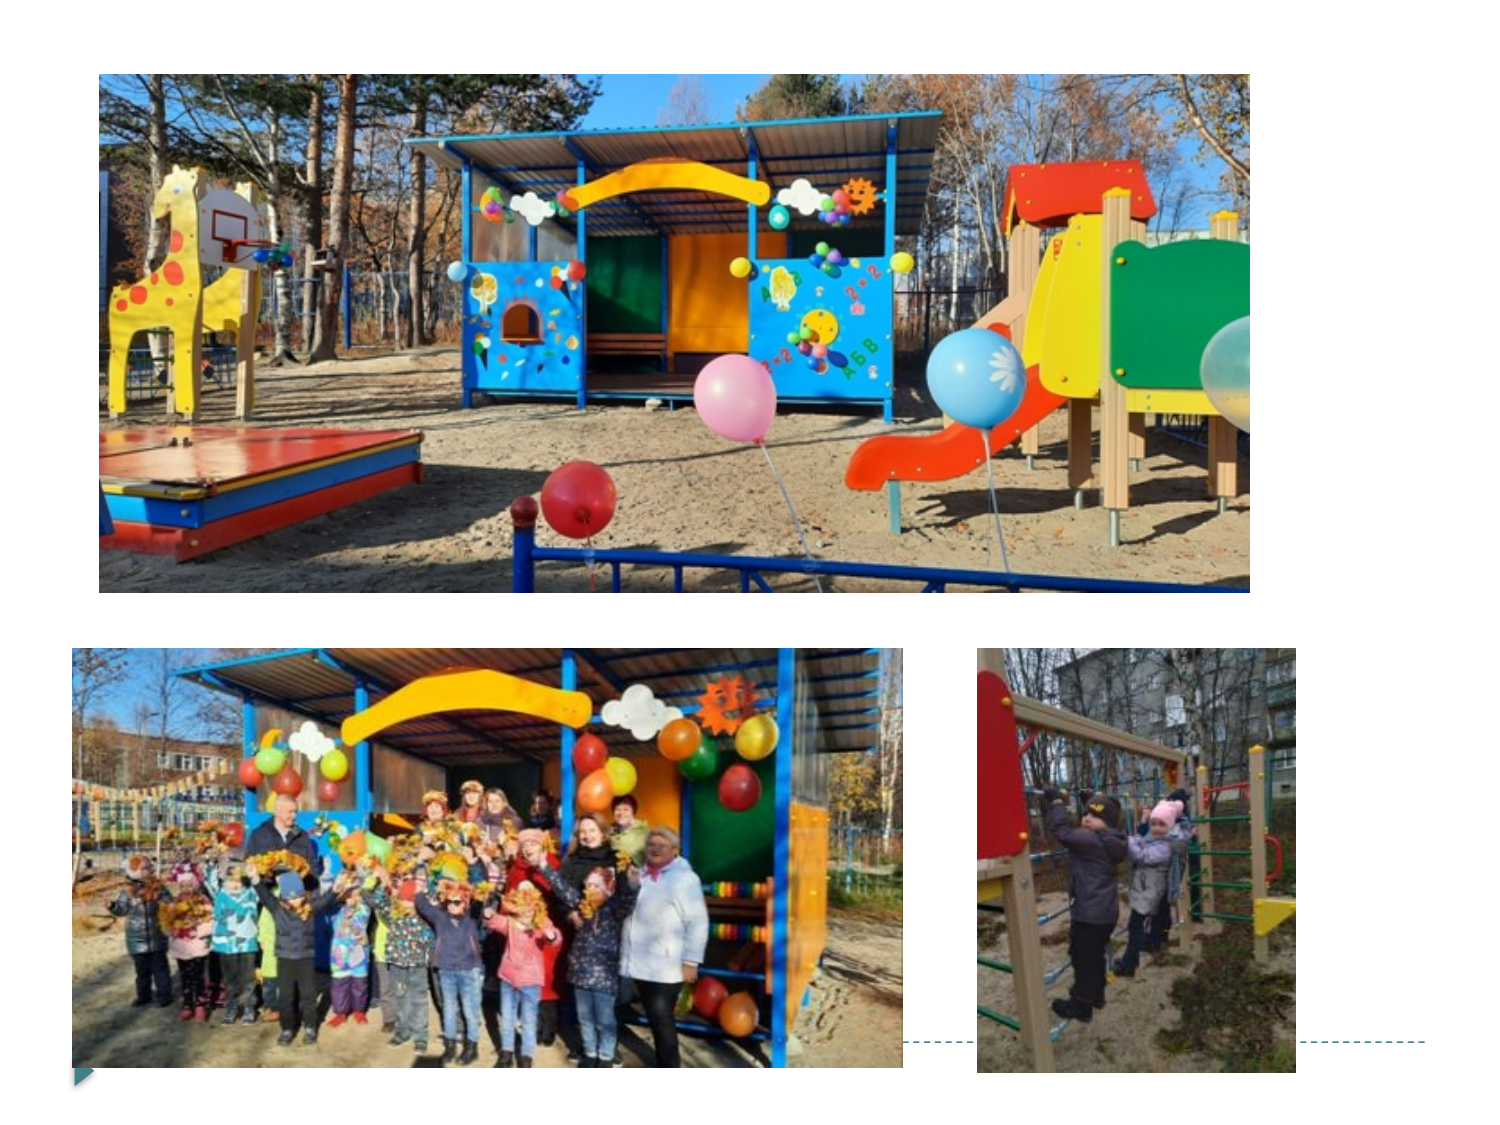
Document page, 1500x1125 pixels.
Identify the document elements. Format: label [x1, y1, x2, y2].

picture [99, 74, 1251, 593]
picture [977, 648, 1297, 1074]
picture [72, 648, 904, 1068]
